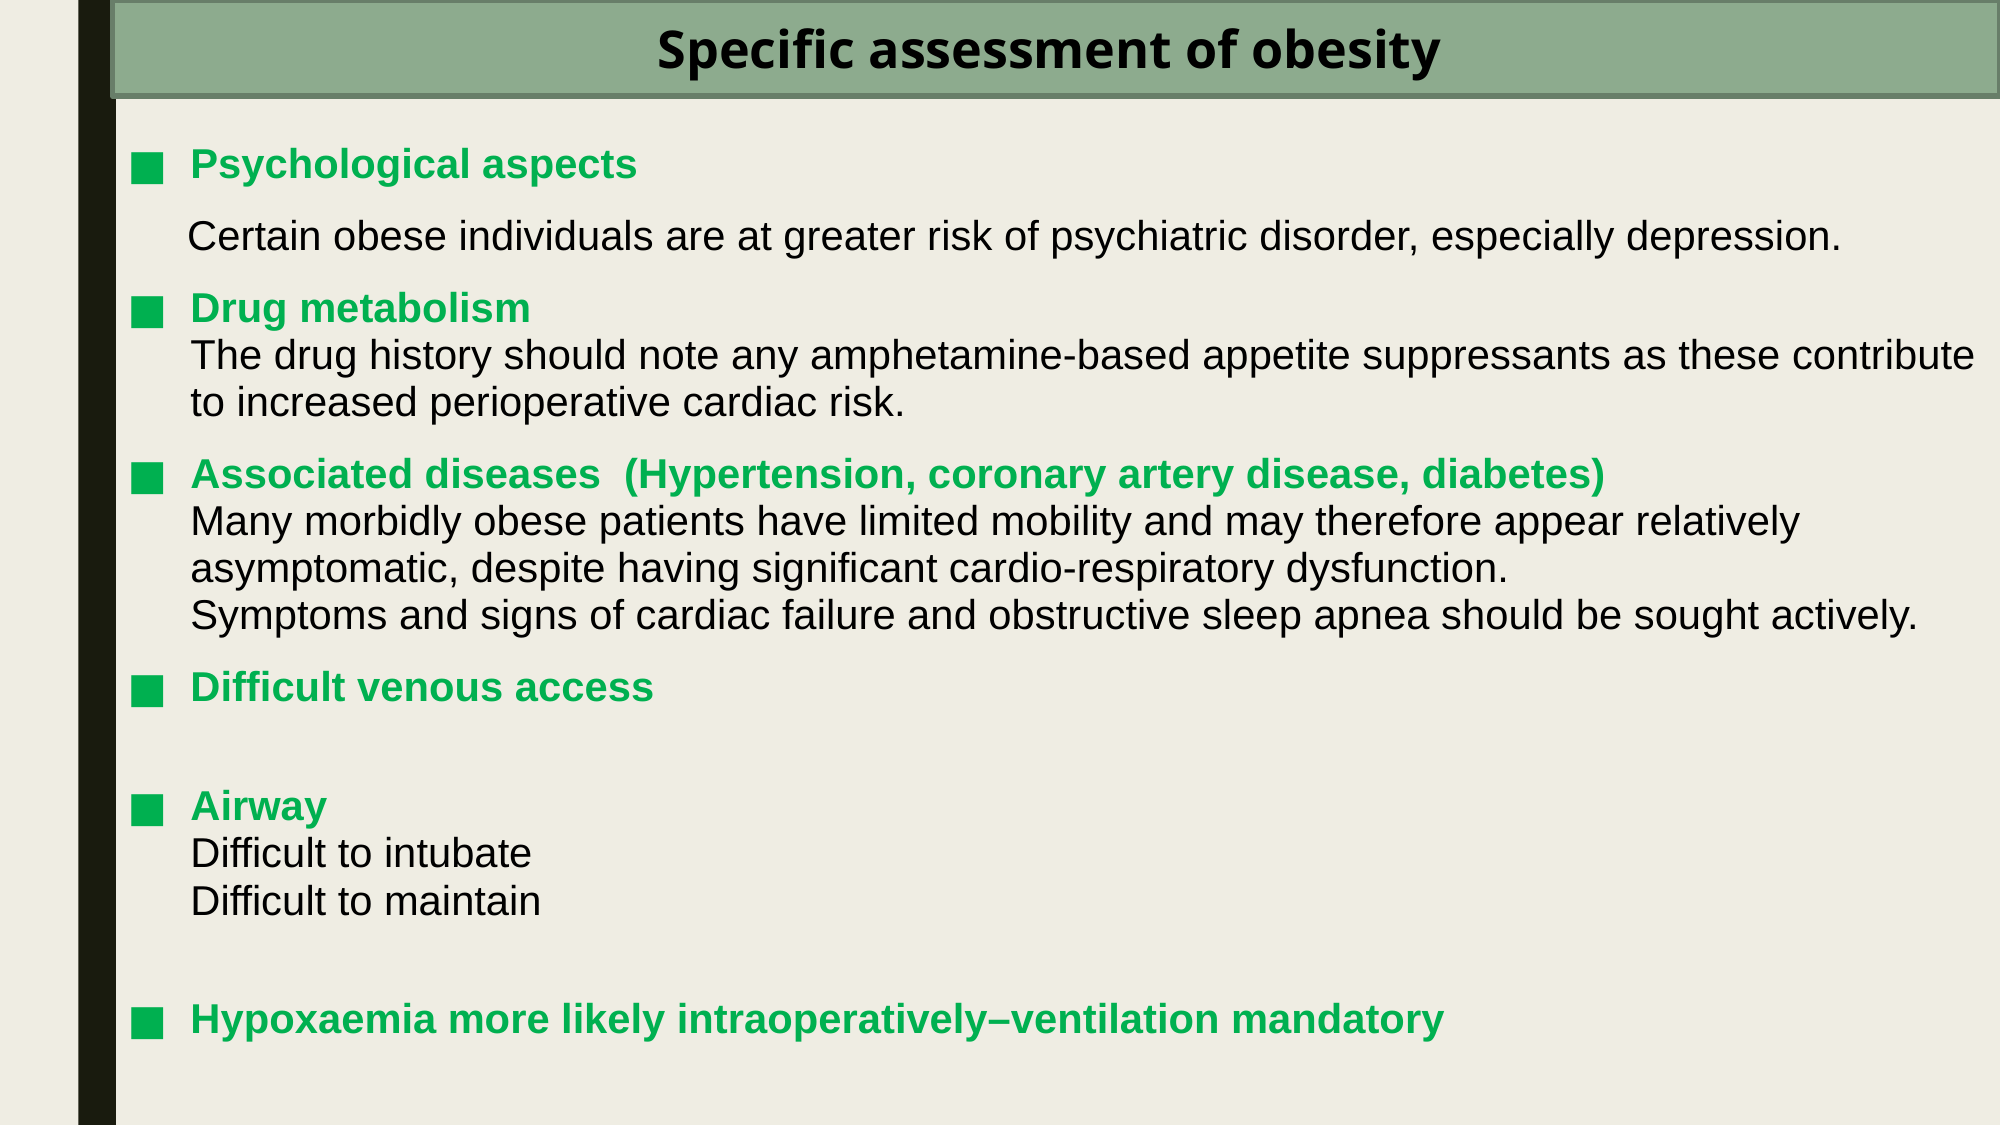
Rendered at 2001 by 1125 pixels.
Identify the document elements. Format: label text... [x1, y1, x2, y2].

text_box Specific assessment of obesity [110, 0, 2000, 99]
list Psychological aspects Certain obese individuals are at greater risk of psychiatric disorder, especially depression. Drug metabolism The drug history should note any amphetamine-based appetite suppressants as these contribute to increased perioperative cardiac risk. Associated diseases (Hypertension, coronary artery disease, diabetes) Many morbidly obese patients have limited mobility and may therefore appear relatively asymptomatic, despite having significant cardio-respiratory dysfunction. Symptoms and signs of cardiac failure and obstructive sleep apnea should be sought actively. Difficult venous access Airway Difficult to intubate Difficult to maintain Hypoxaemia more likely intraoperatively–ventilation mandatory [112, 133, 2000, 1072]
